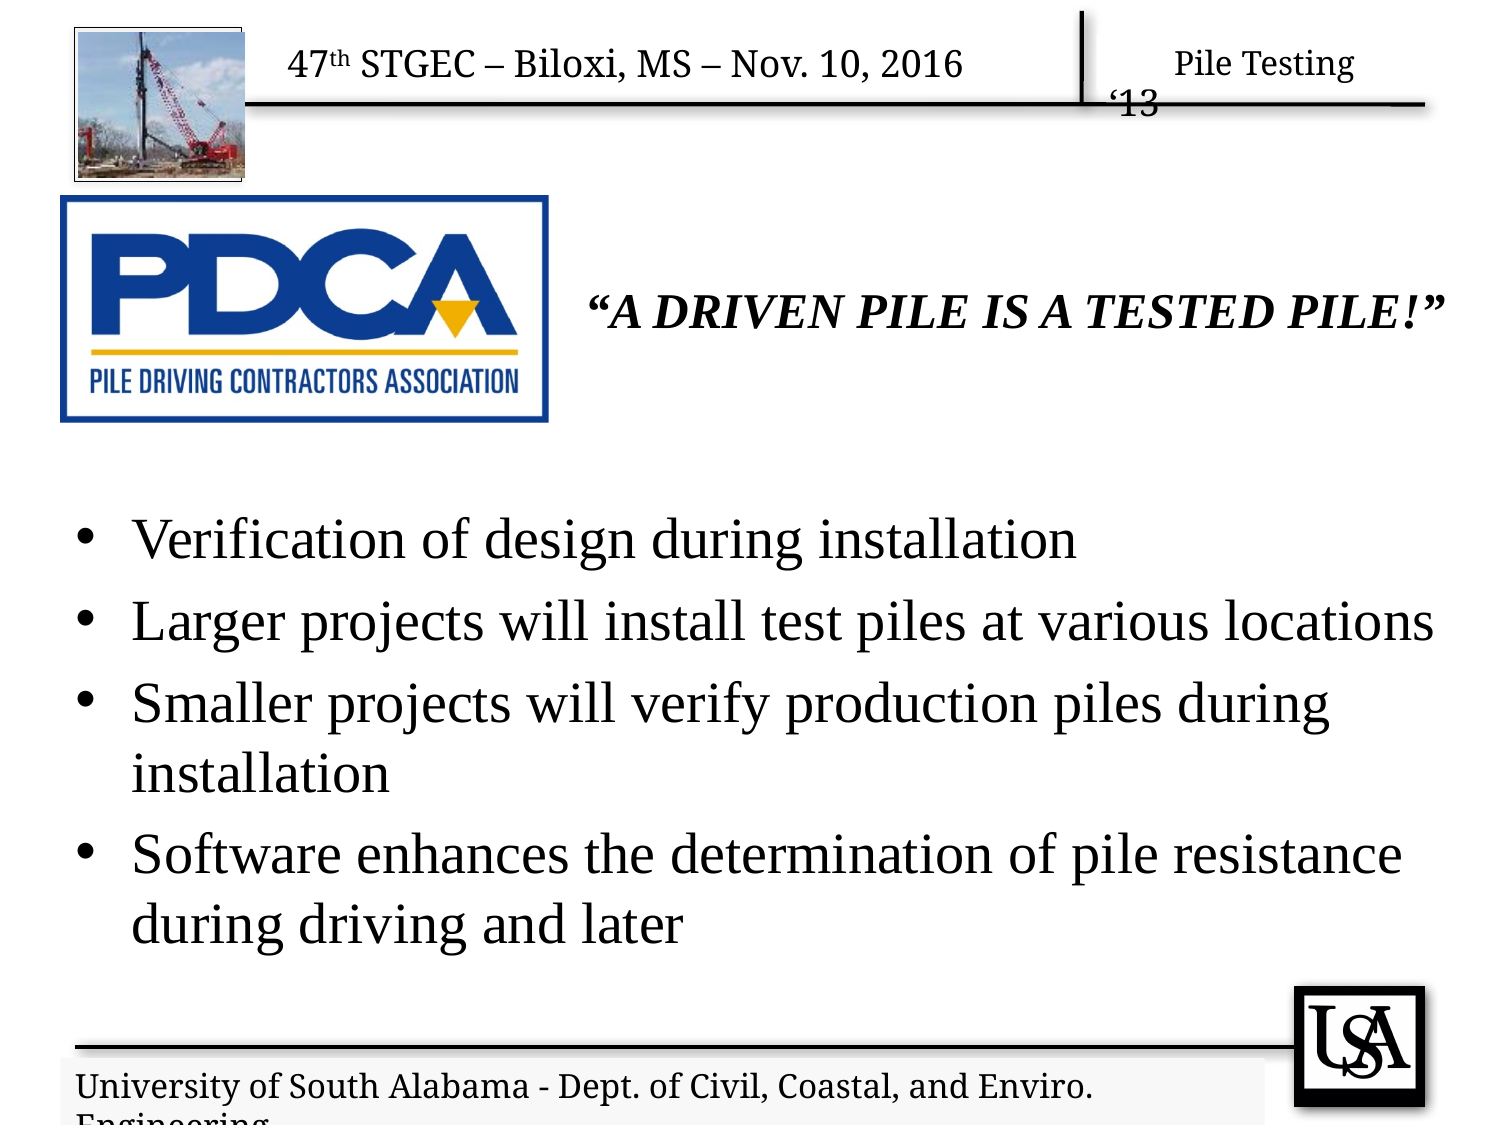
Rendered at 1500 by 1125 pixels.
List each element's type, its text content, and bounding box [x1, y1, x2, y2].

picture [78, 32, 246, 178]
picture [60, 195, 549, 423]
text_box Pile Testing [1096, 34, 1433, 90]
text_box 47th STGEC – Biloxi, MS – Nov. 10, 2016 [272, 32, 1053, 93]
picture [1294, 991, 1425, 1107]
text_box “A DRIVEN PILE IS A TESTED PILE!” [570, 271, 1461, 346]
text_box University of South Alabama - Dept. of Civil, Coastal, and Enviro. Engineering [60, 1057, 1265, 1125]
text_box Verification of design during installation Larger projects will install test piles at various locations Smaller projects will verify production piles during installation Software enhances the determination of pile resistance during driving and later [60, 493, 1466, 991]
